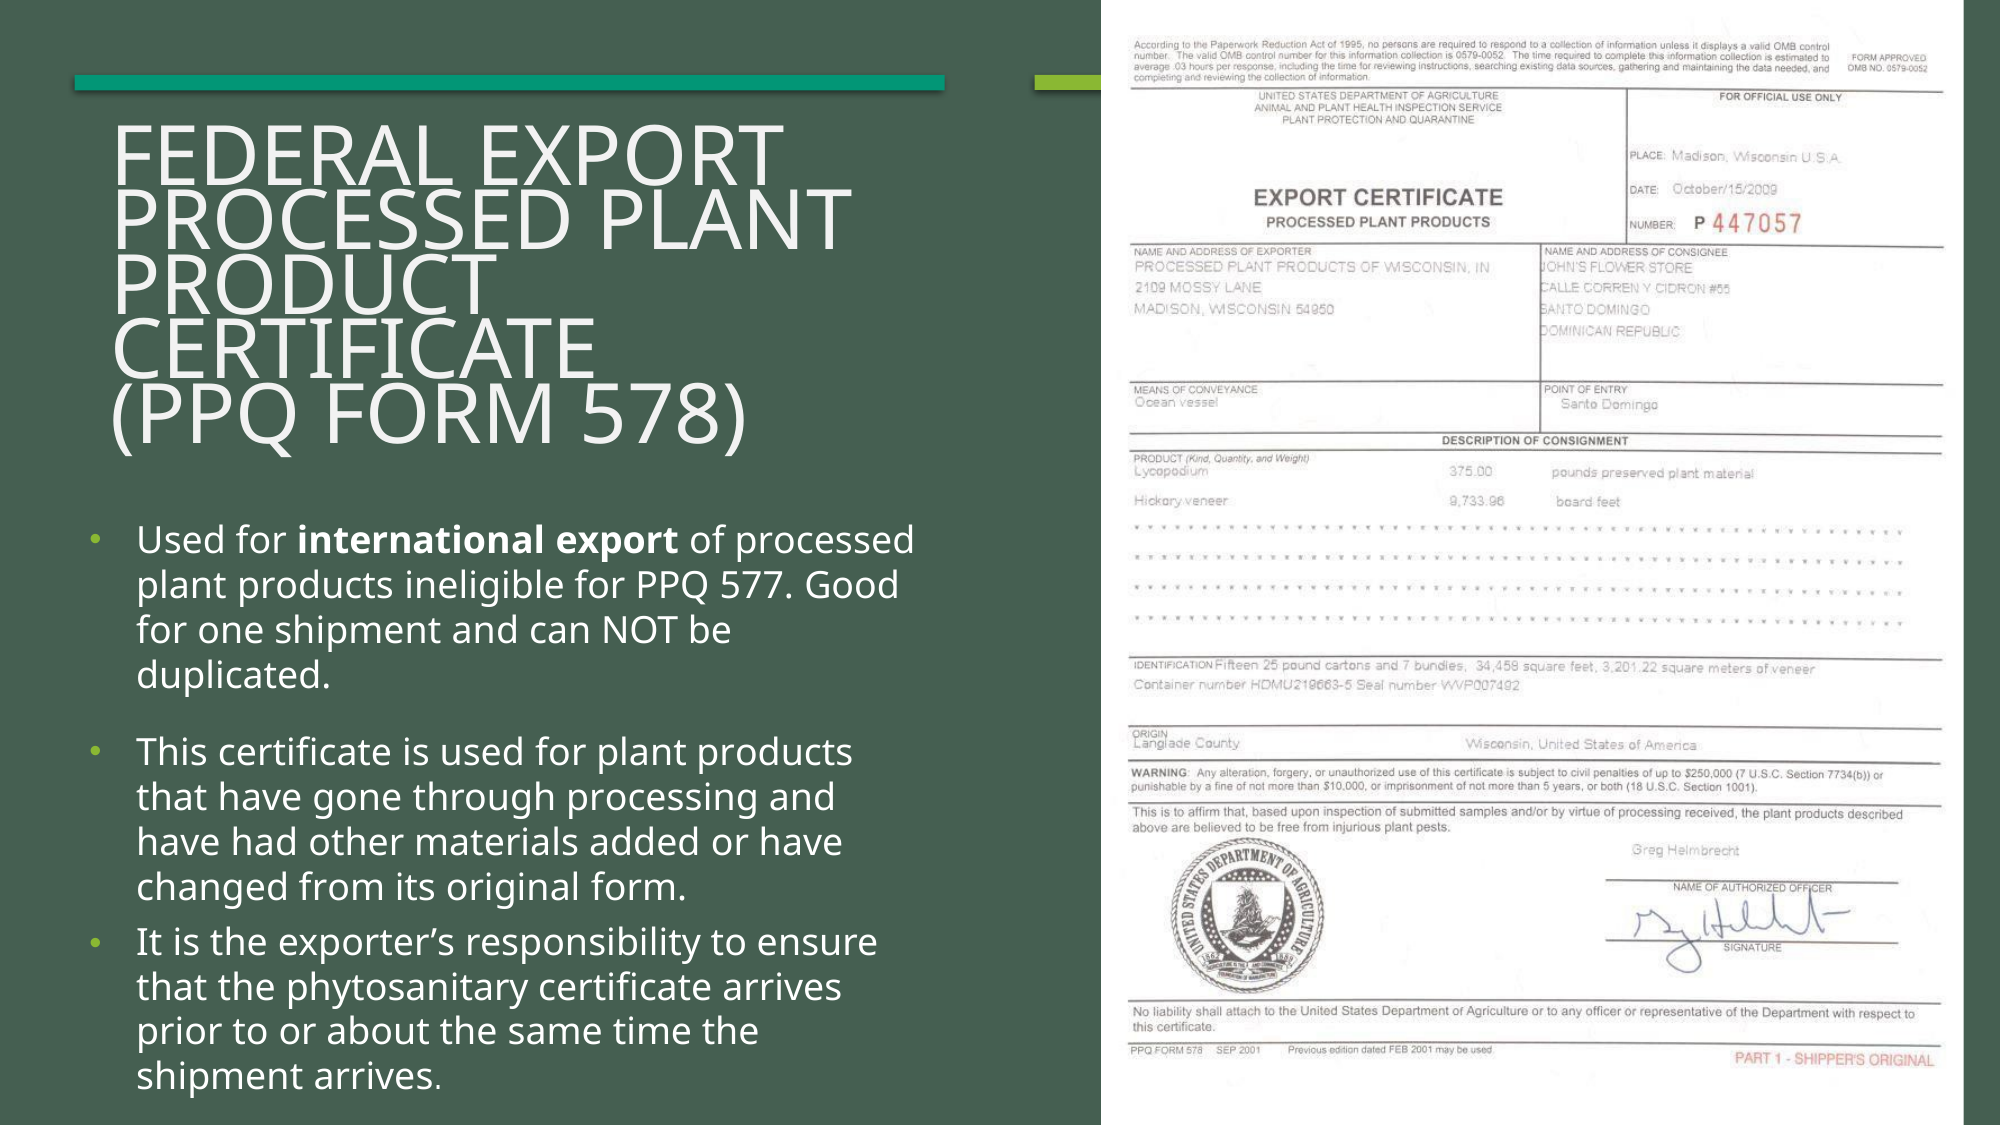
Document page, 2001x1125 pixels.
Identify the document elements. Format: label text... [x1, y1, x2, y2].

list Used for international export of processed plant products ineligible for PPQ 577. Good for one shipment and can NOT be duplicated. This certificate is used for plant products that have gone through processing and have had other materials added or have changed from its original form. It is the exporter’s responsibility to ensure that the phytosanitary certificate arrives prior to or about the same time the shipment arrives. [72, 508, 943, 1125]
text_box [1101, 0, 1964, 1125]
text_box [0, 0, 1101, 1125]
text_box [1034, 74, 1101, 91]
title Federal export processed plant product certificate (ppq form 578) [95, 129, 945, 770]
text_box [1964, 0, 2000, 1125]
text_box [74, 74, 946, 92]
